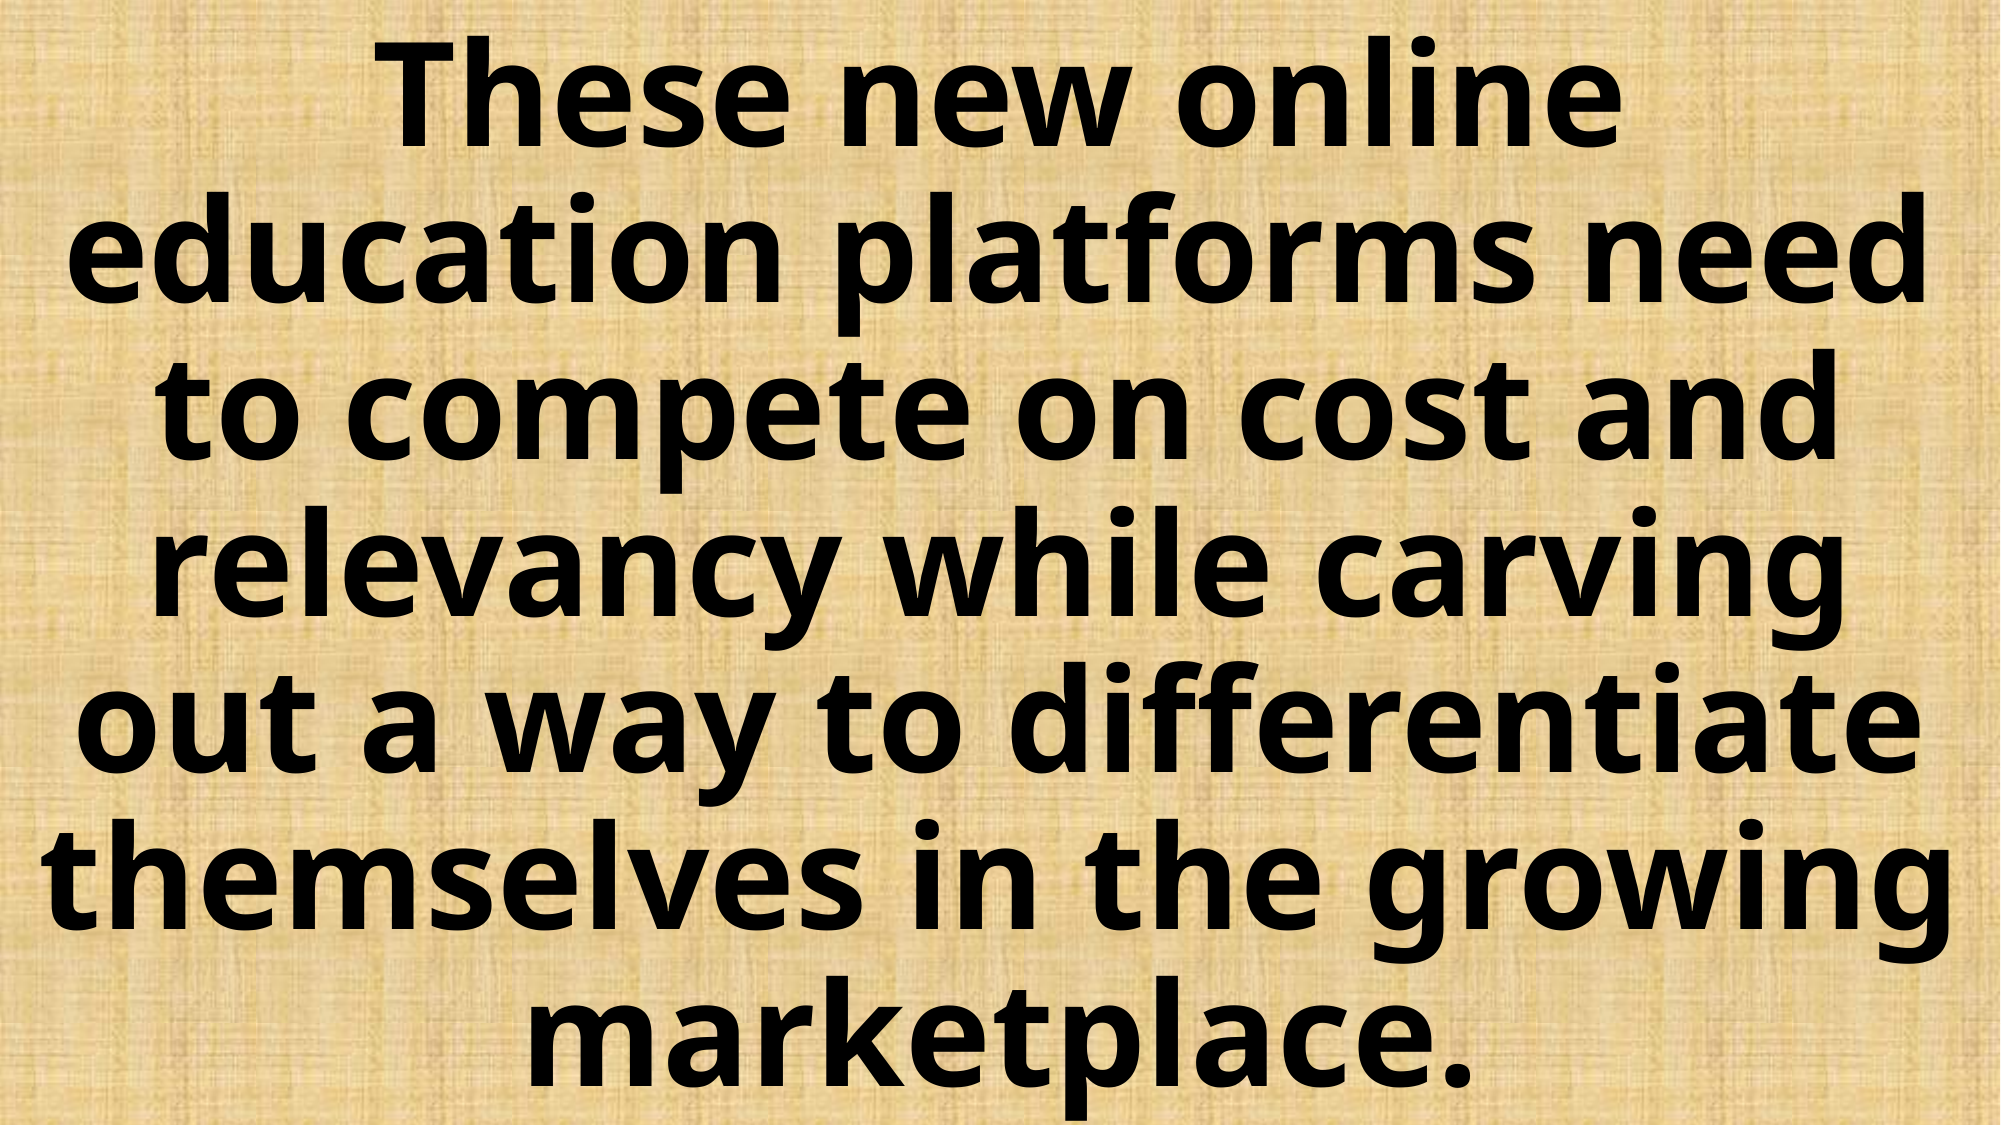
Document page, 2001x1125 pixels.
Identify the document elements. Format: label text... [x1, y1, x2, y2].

title These new online education platforms need to compete on cost and relevancy while carving out a way to differentiate themselves in the growing marketplace. [0, 0, 2000, 1125]
